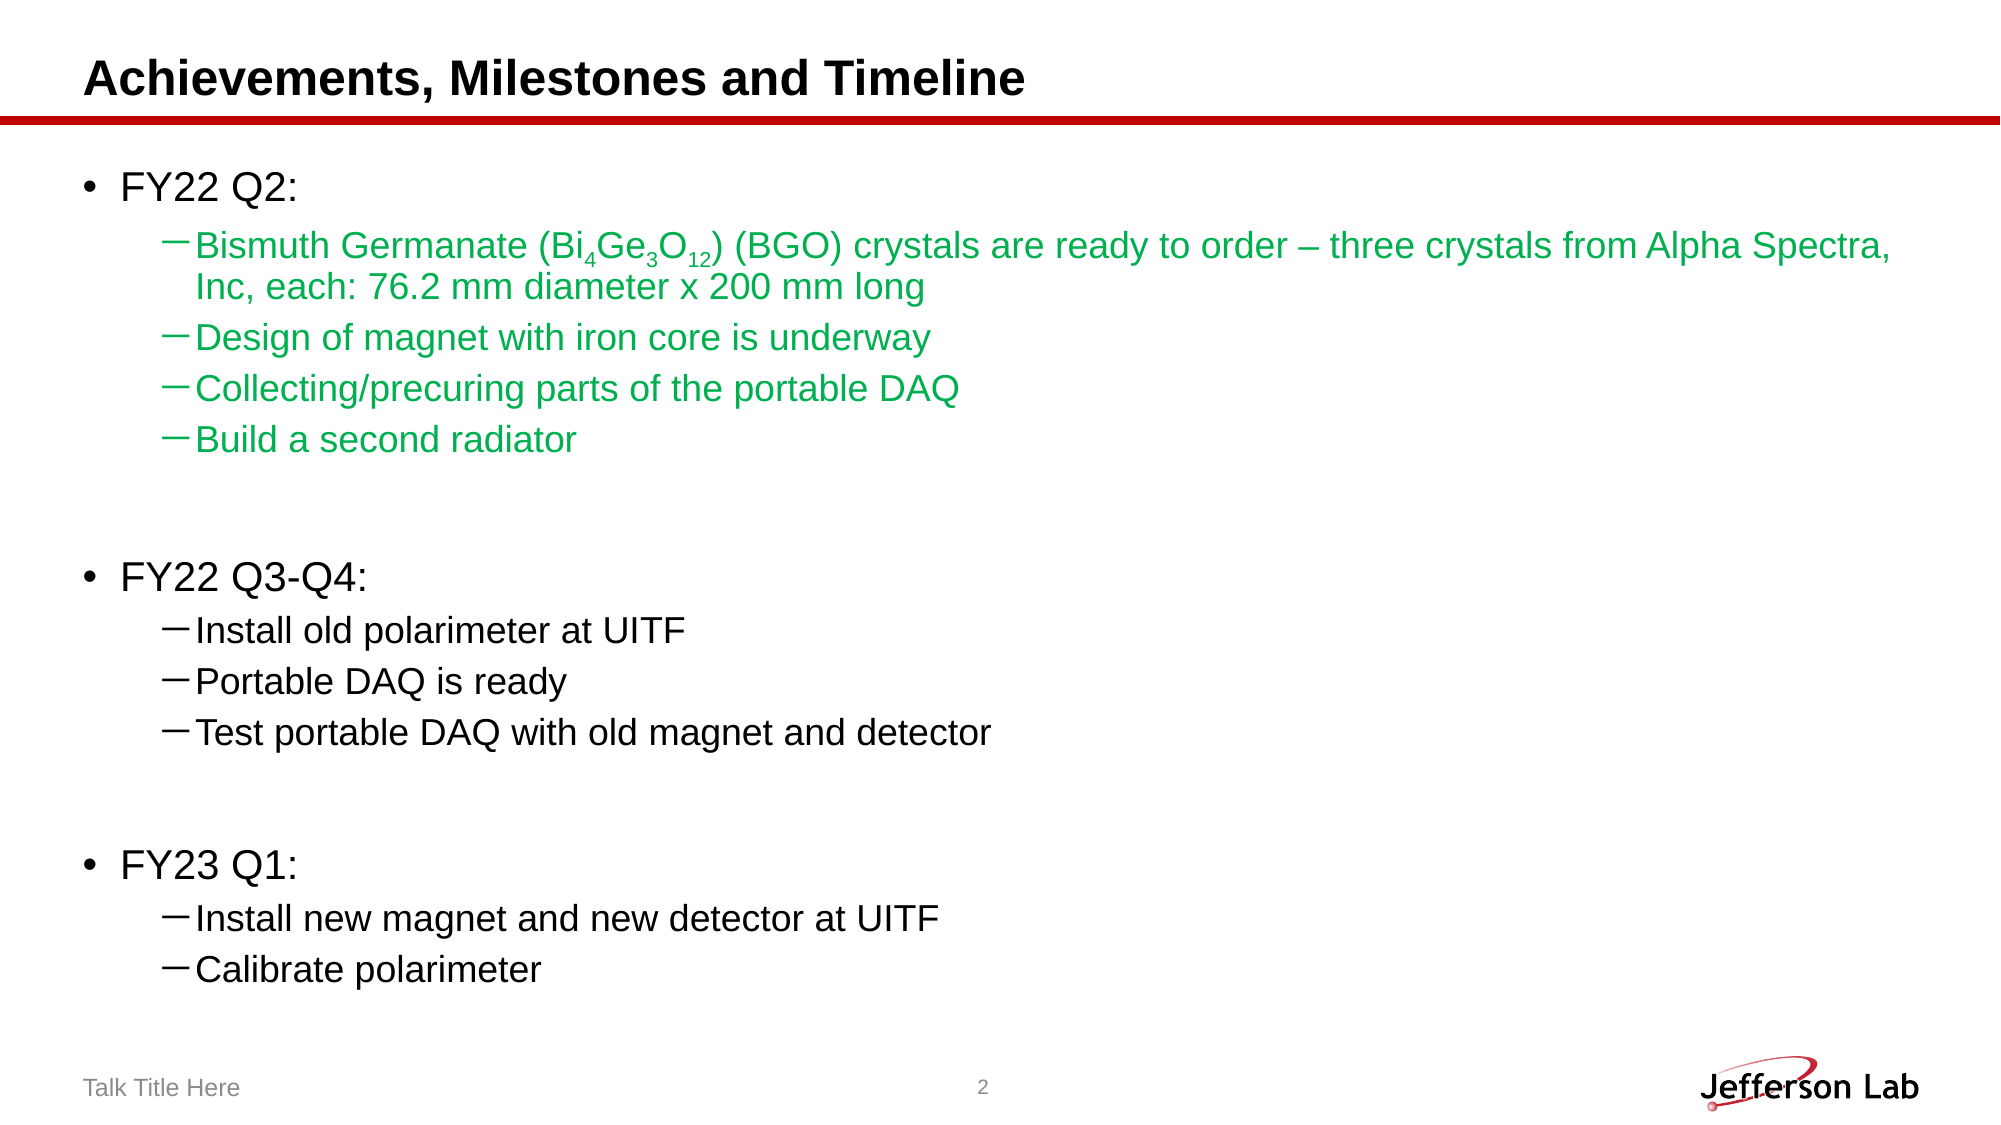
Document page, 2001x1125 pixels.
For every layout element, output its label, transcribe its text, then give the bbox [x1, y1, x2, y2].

slide_number 2 [924, 1060, 1042, 1111]
picture [1698, 1047, 1933, 1124]
title Achievements, Milestones and Timeline [67, 39, 1919, 120]
list FY22 Q2: Bismuth Germanate (Bi4Ge3O12) (BGO) crystals are ready to order – three crystals from Alpha Spectra, Inc, each: 76.2 mm diameter x 200 mm long Design of magnet with iron core is underway Collecting/precuring parts of the portable DAQ Build a second radiator FY22 Q3-Q4: Install old polarimeter at UITF Portable DAQ is ready Test portable DAQ with old magnet and detector FY23 Q1: Install new magnet and new detector at UITF Calibrate polarimeter [67, 158, 1919, 1042]
footer Talk Title Here [67, 1060, 925, 1112]
